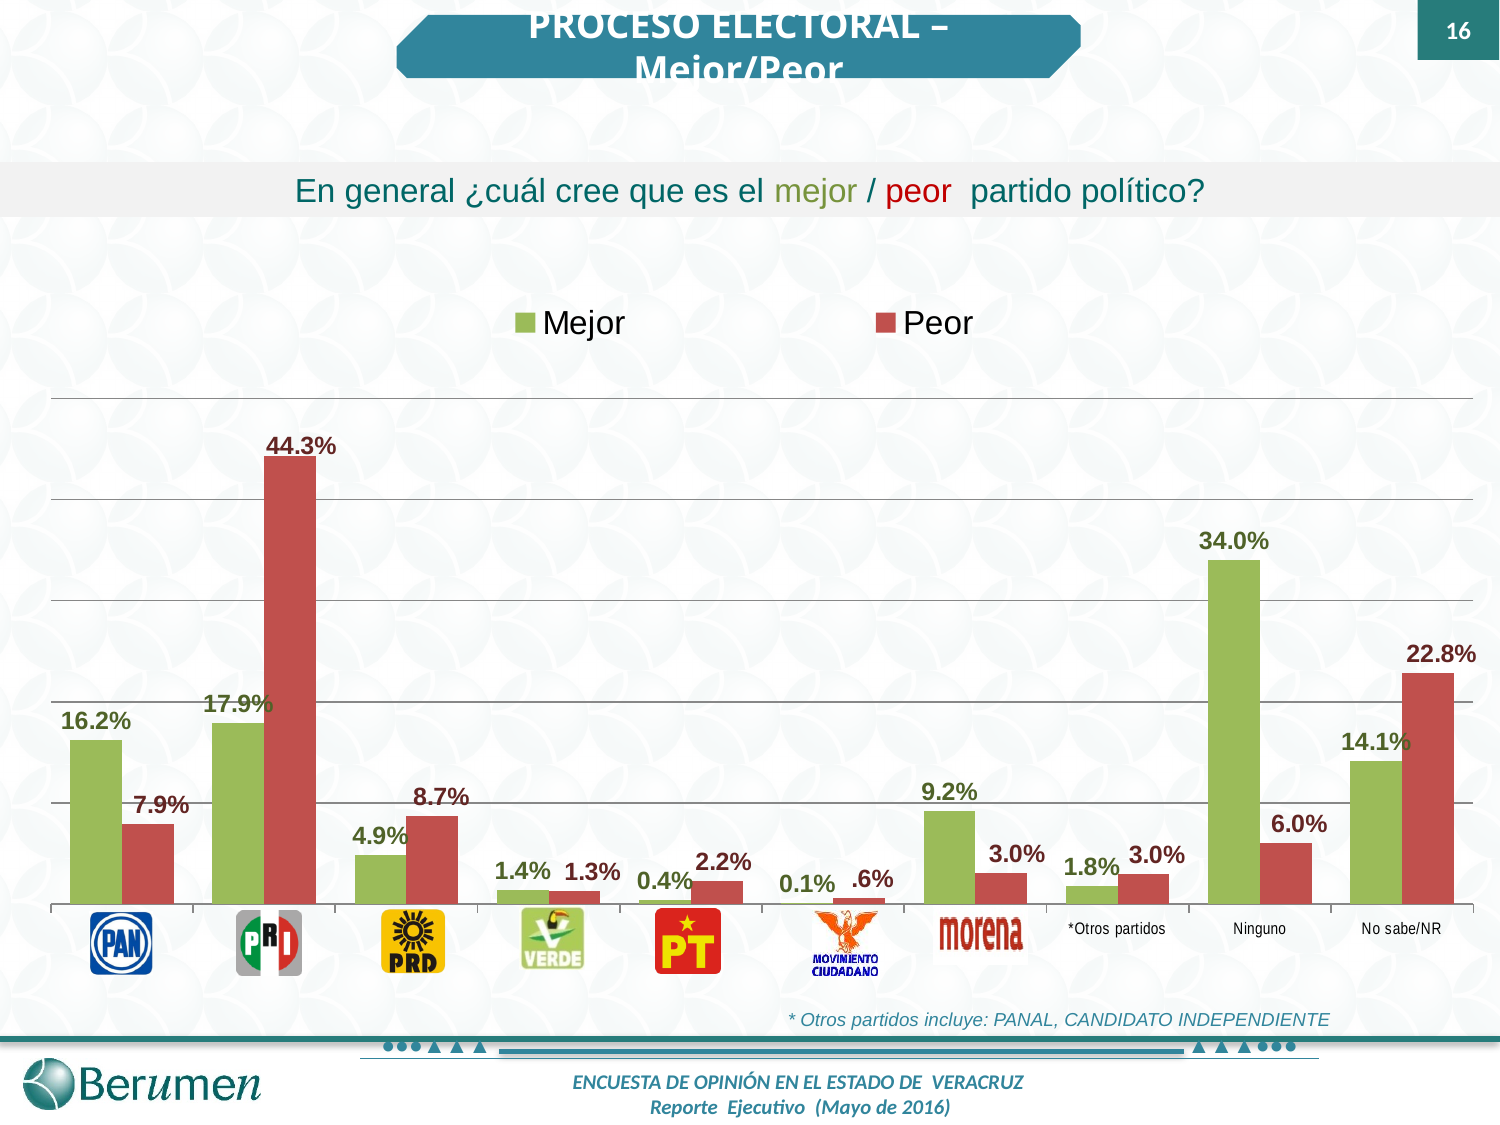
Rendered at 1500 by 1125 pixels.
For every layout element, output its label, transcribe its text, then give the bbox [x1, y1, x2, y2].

picture [380, 907, 446, 974]
picture [88, 910, 154, 977]
picture [932, 904, 1028, 965]
picture [23, 1058, 261, 1110]
chart [0, 266, 1483, 970]
text_box * Otros partidos incluye: PANAL, CANDIDATO INDEPENDIENTE [765, 999, 1358, 1037]
text_box PROCESO ELECTORAL – Mejor/Peor [394, 12, 1083, 81]
picture [519, 904, 585, 971]
slide_number 16 [1417, 0, 1500, 60]
text_box En general ¿cuál cree que es el mejor / peor partido político? [0, 162, 1500, 217]
picture [235, 910, 302, 976]
picture [655, 907, 722, 974]
picture [812, 910, 878, 976]
